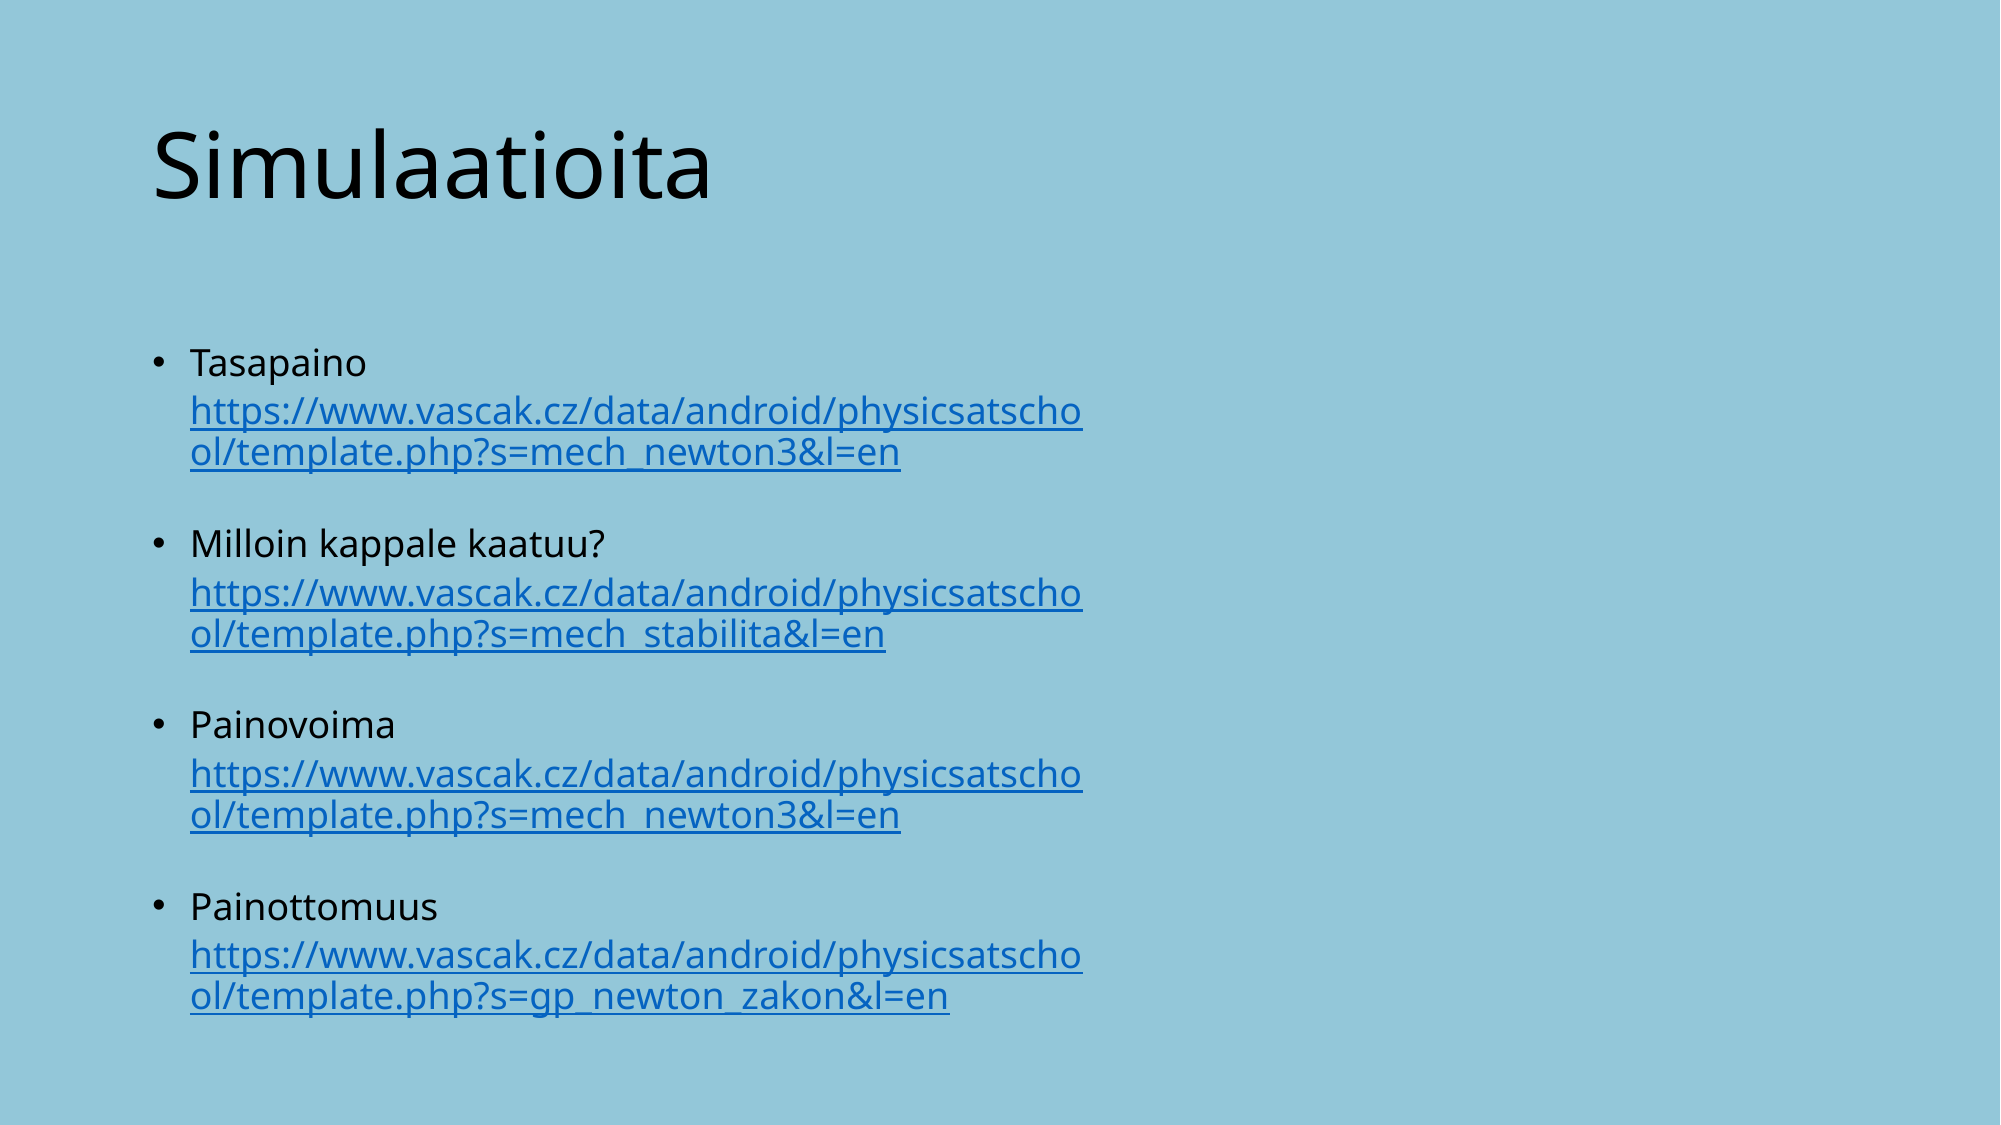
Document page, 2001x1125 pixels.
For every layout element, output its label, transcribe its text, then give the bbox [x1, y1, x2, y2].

title Simulaatioita [137, 59, 1863, 278]
list Tasapaino https://www.vascak.cz/data/android/physicsatschool/template.php?s=mech_newton3&l=en Milloin kappale kaatuu? https://www.vascak.cz/data/android/physicsatschool/template.php?s=mech_stabilita&l=en Painovoima https://www.vascak.cz/data/android/physicsatschool/template.php?s=mech_newton3&l=en Painottomuus https://www.vascak.cz/data/android/physicsatschool/template.php?s=gp_newton_zakon&l=en [137, 328, 1111, 1014]
